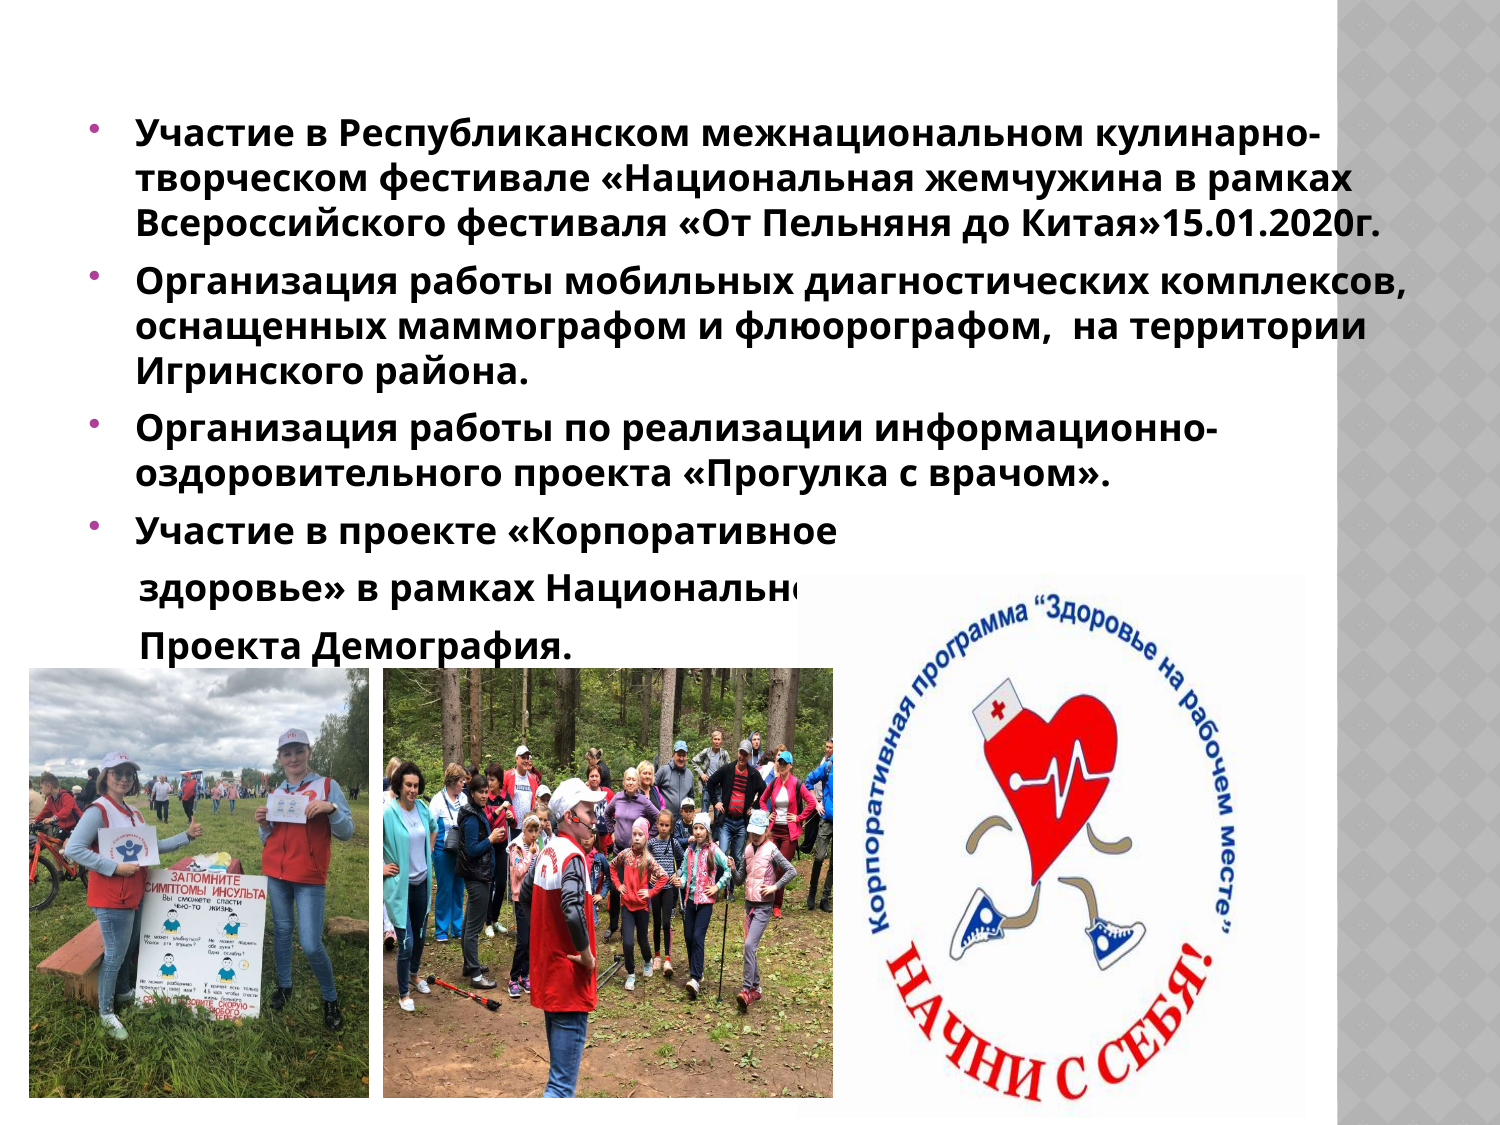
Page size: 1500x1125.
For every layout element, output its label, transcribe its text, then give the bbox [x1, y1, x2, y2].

picture [383, 573, 1306, 1119]
picture [28, 668, 370, 1098]
list Участие в Республиканском межнациональном кулинарно-творческом фестивале «Национальная жемчужина в рамках Всероссийского фестиваля «От Пельняня до Китая»15.01.2020г. Организация работы мобильных диагностических комплексов, оснащенных маммографом и флюорографом, на территории Игринского района. Организация работы по реализации информационно-оздоровительного проекта «Прогулка с врачом». Участие в проекте «Корпоративное здоровье» в рамках Национального Проекта Демография. [75, 101, 1425, 1063]
